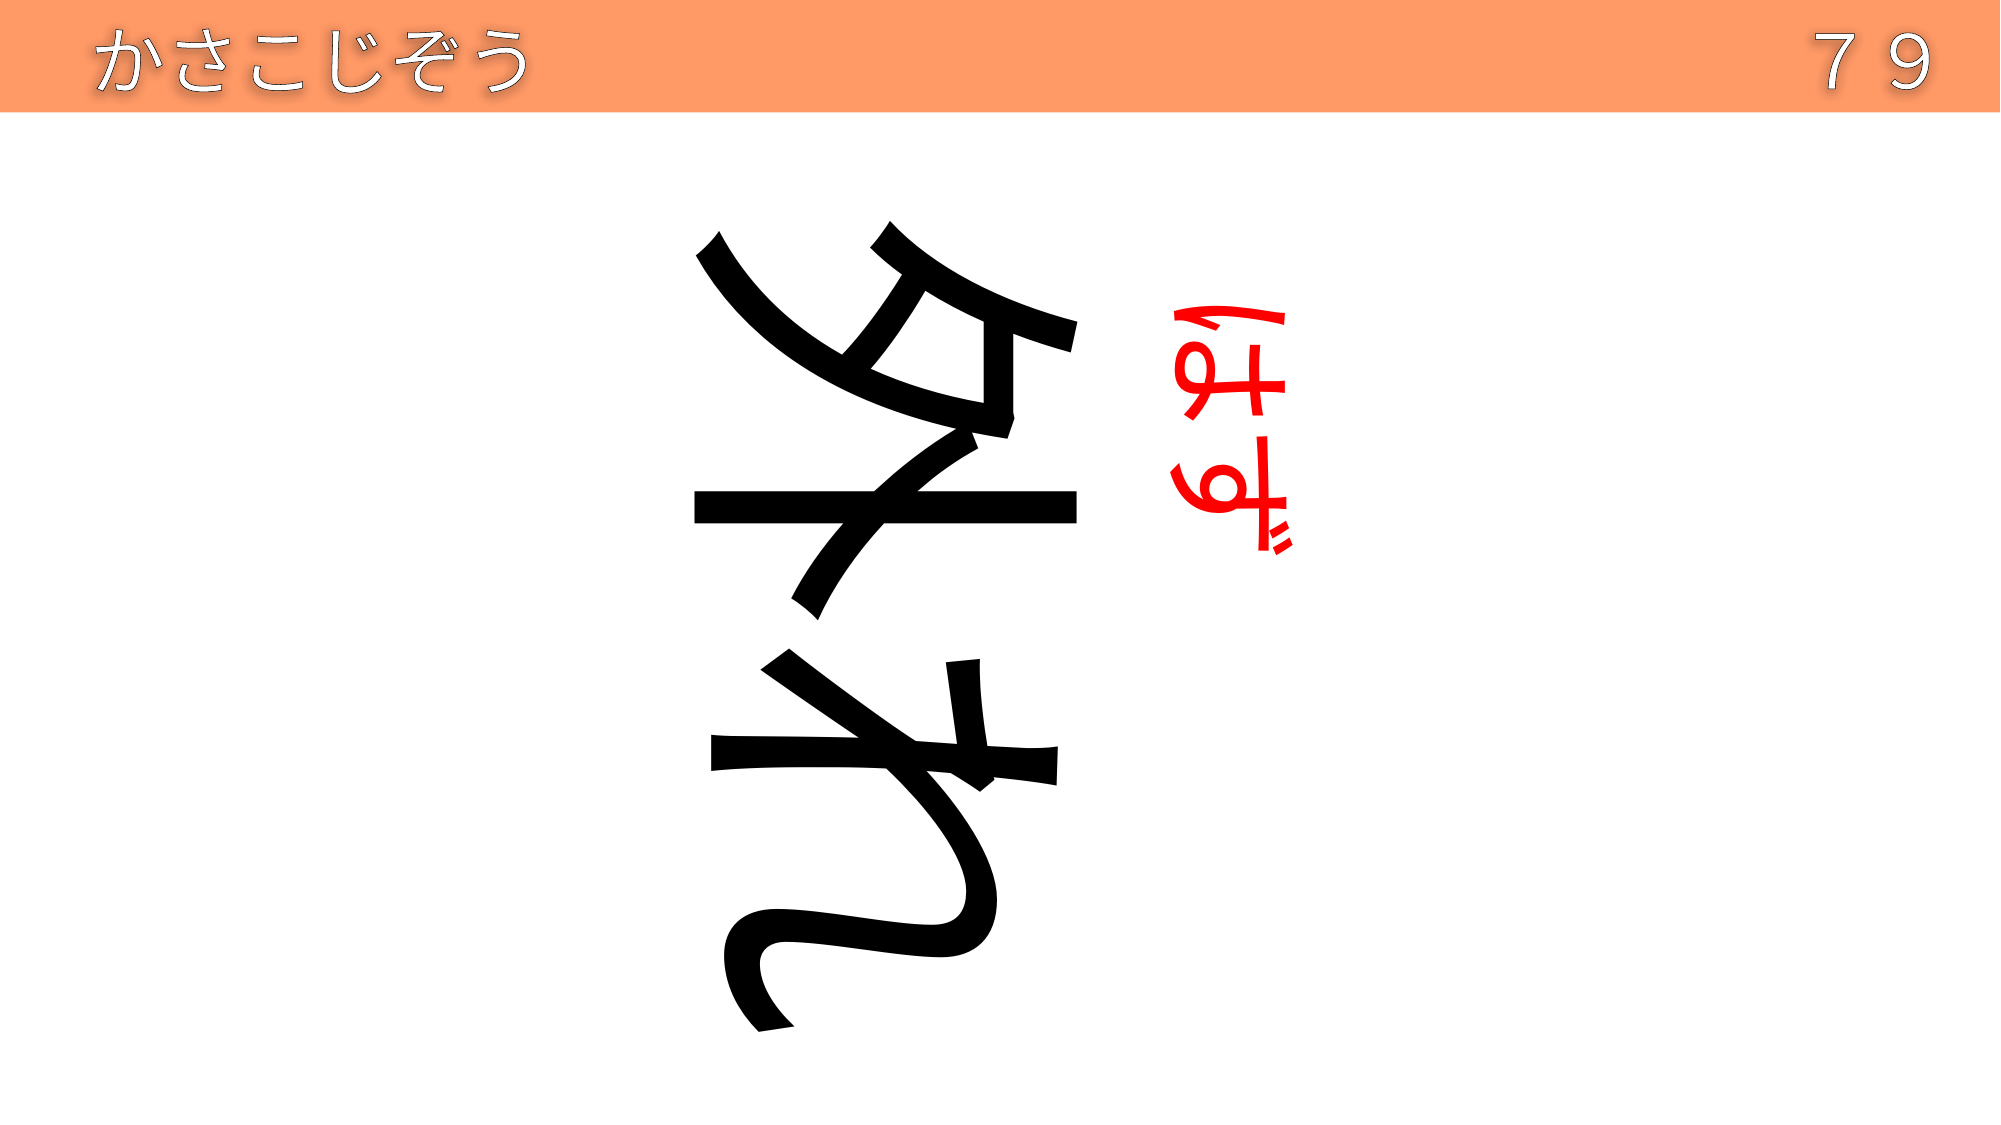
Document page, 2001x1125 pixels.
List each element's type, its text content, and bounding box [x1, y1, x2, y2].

text_box ７９ [1782, 6, 1963, 112]
text_box はず [1152, 275, 1325, 569]
text_box [0, 0, 2000, 113]
text_box 外れ [616, 195, 1152, 1125]
text_box かさこじぞう [75, 6, 1166, 112]
